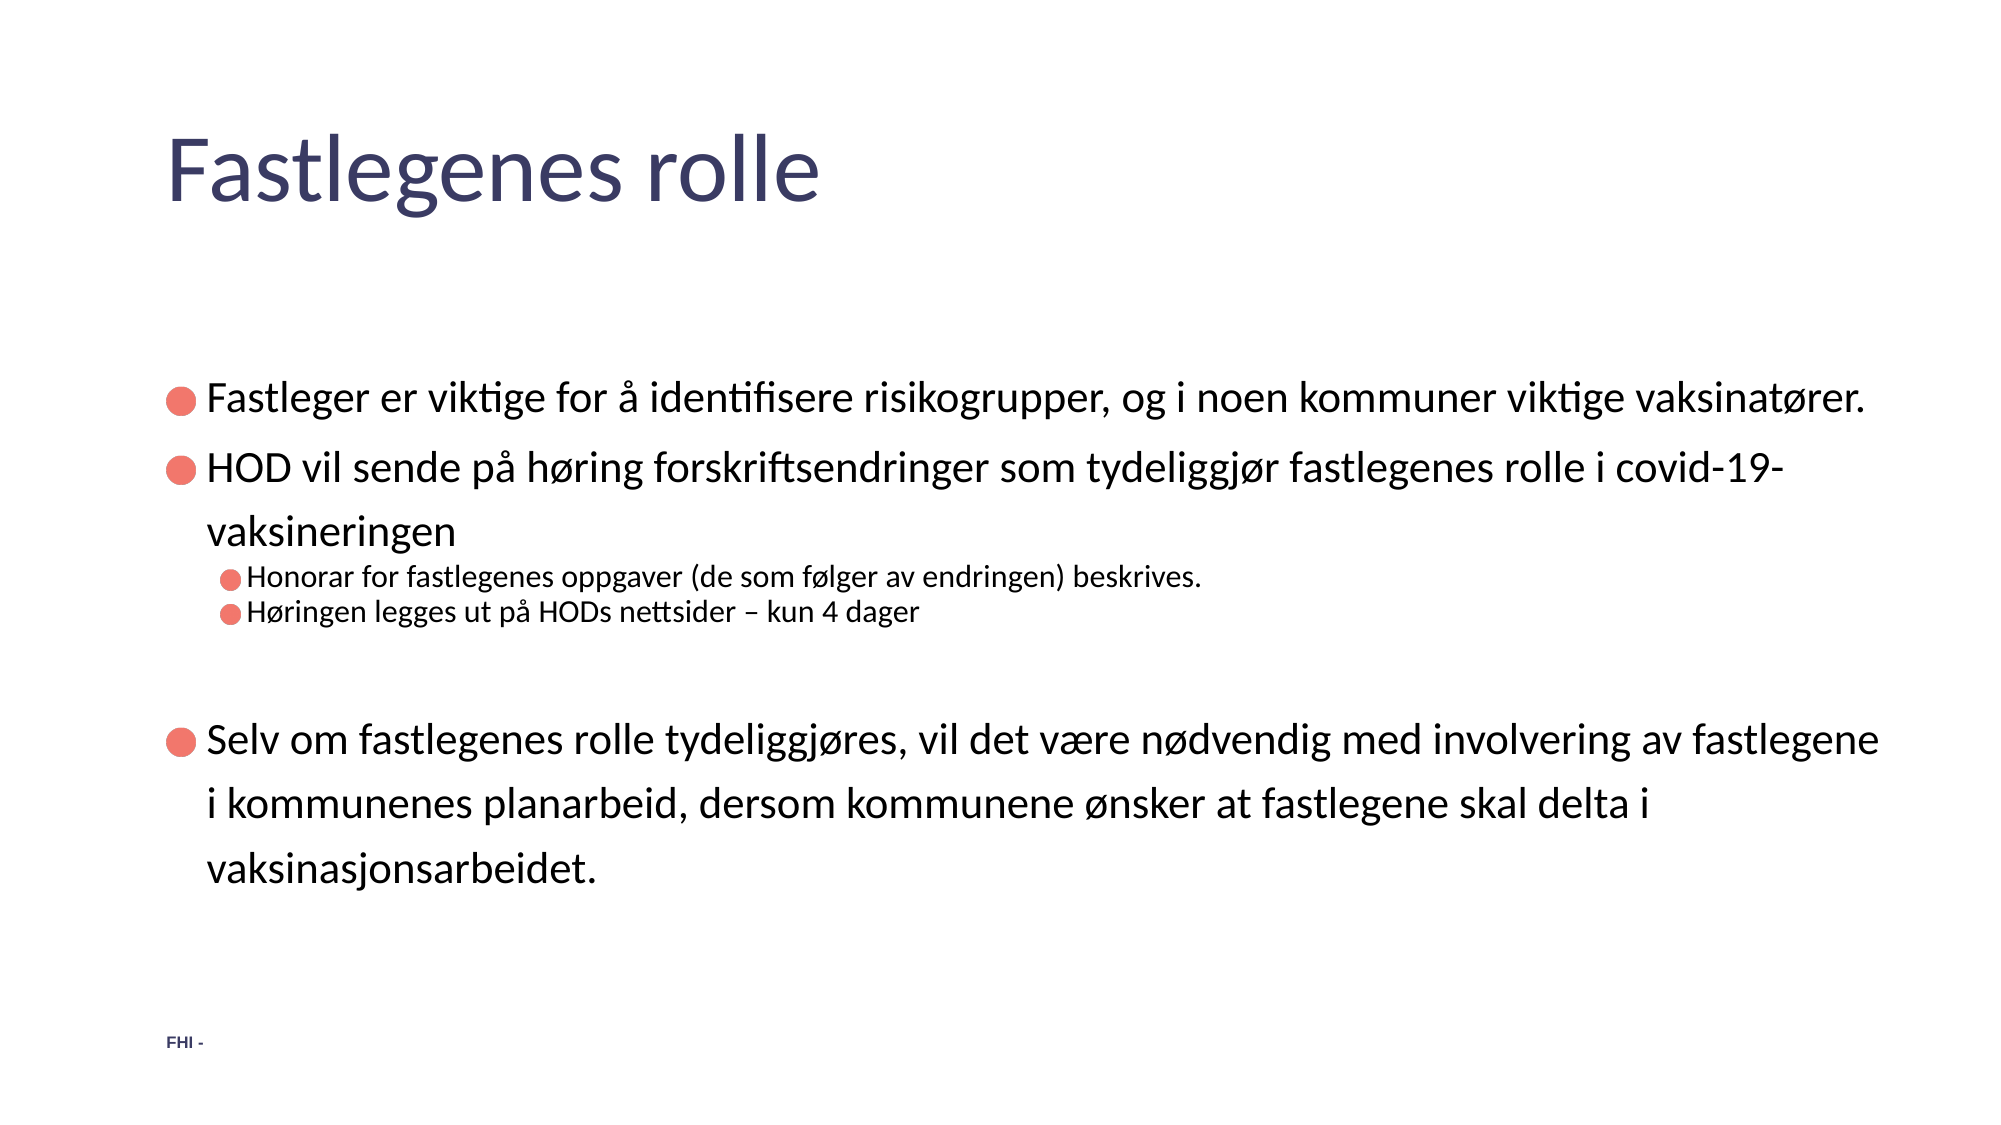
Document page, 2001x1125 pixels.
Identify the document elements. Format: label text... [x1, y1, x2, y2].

picture [166, 374, 196, 416]
picture [166, 715, 196, 757]
title Fastlegenes rolle [166, 117, 1892, 224]
picture [166, 443, 196, 485]
picture [220, 560, 241, 591]
picture [220, 595, 241, 625]
list Fastleger er viktige for å identifisere risikogrupper, og i noen kommuner viktige vaksinatører. HOD vil sende på høring forskriftsendringer som tydeliggjør fastlegenes rolle i covid-19-vaksineringen Honorar for fastlegenes oppgaver (de som følger av endringen) beskrives. Høringen legges ut på HODs nettsider – kun 4 dager Selv om fastlegenes rolle tydeliggjøres, vil det være nødvendig med involvering av fastlegene i kommunenes planarbeid, dersom kommunene ønsker at fastlegene skal delta i vaksinasjonsarbeidet. [166, 357, 1892, 955]
